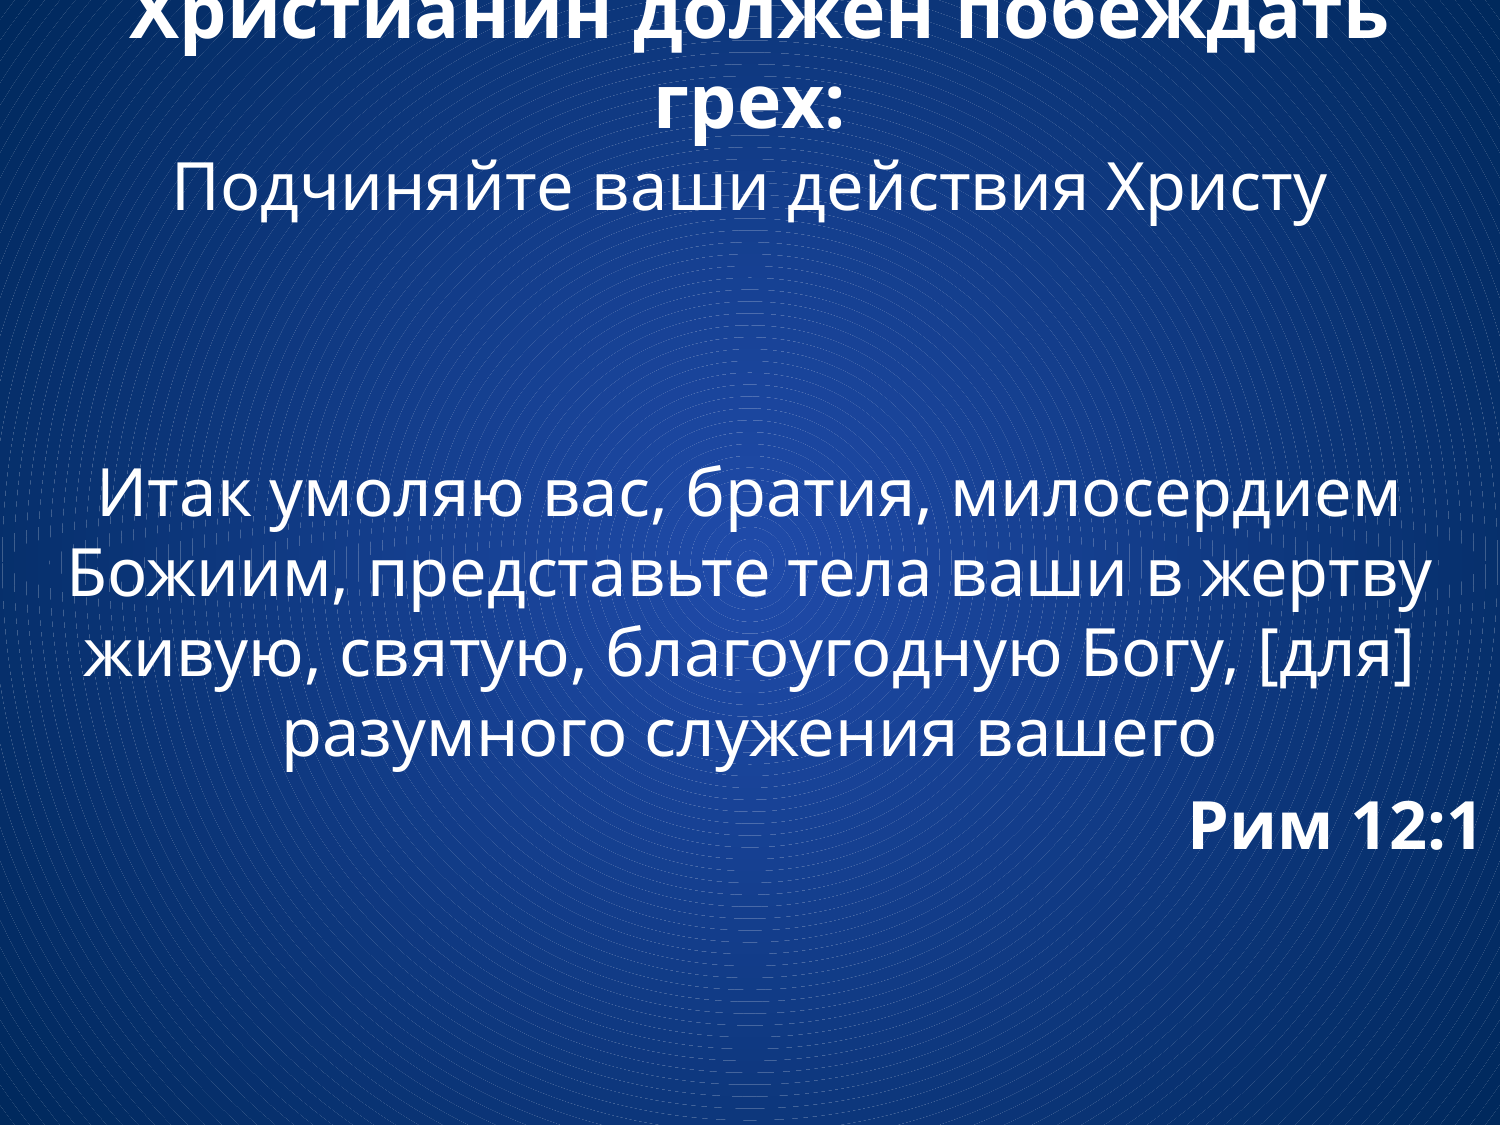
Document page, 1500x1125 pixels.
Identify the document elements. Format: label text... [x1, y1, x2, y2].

list Итак умоляю вас, братия, милосердием Божиим, представьте тела ваши в жертву живую, святую, благоугодную Богу, [для] разумного служения вашего Рим 12:1 [0, 187, 1500, 1125]
title Христианин должен побеждать грех: Подчиняйте ваши действия Христу [0, 0, 1500, 187]
